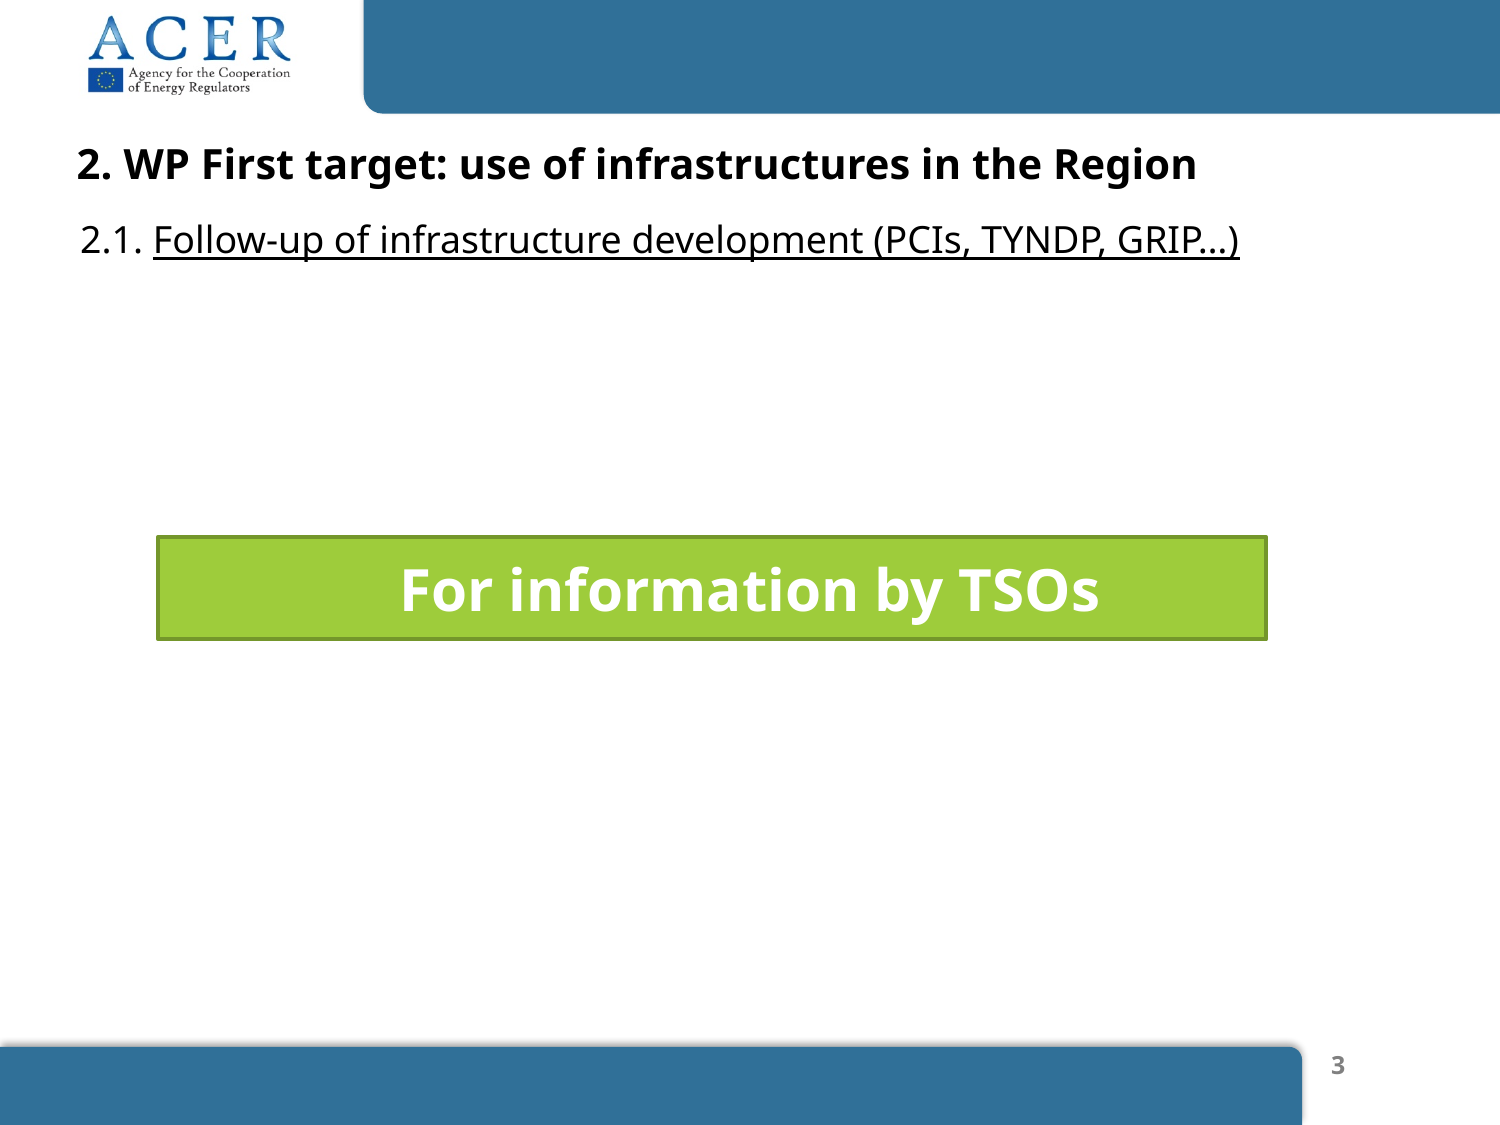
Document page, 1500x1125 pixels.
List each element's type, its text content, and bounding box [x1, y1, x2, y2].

text_box 2.1. Follow-up of infrastructure development (PCIs, TYNDP, GRIP…) [65, 208, 1442, 1033]
picture [67, 0, 308, 110]
text_box 2. WP First target: use of infrastructures in the Region [61, 130, 1438, 196]
text_box For information by TSOs [156, 535, 1268, 641]
footer 3 [1316, 1042, 1476, 1102]
